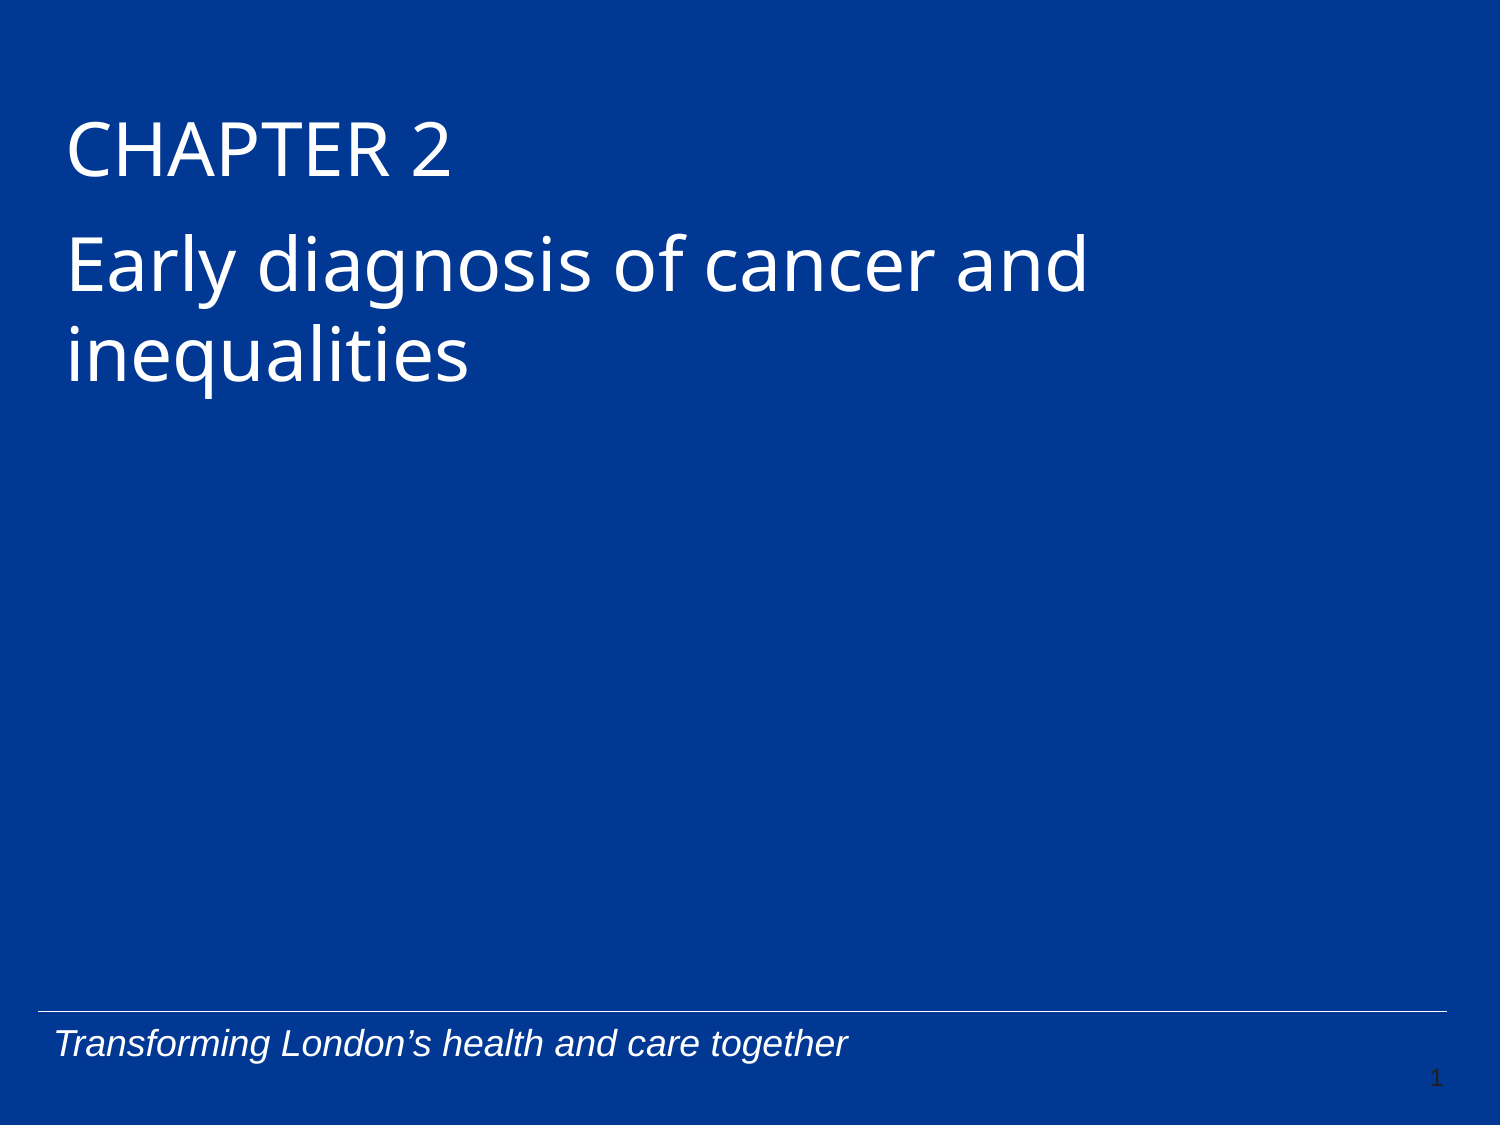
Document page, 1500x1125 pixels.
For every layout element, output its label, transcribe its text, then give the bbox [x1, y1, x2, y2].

list CHAPTER 2 Early diagnosis of cancer and inequalities [64, 101, 1211, 480]
slide_number 1 [1108, 1046, 1459, 1107]
